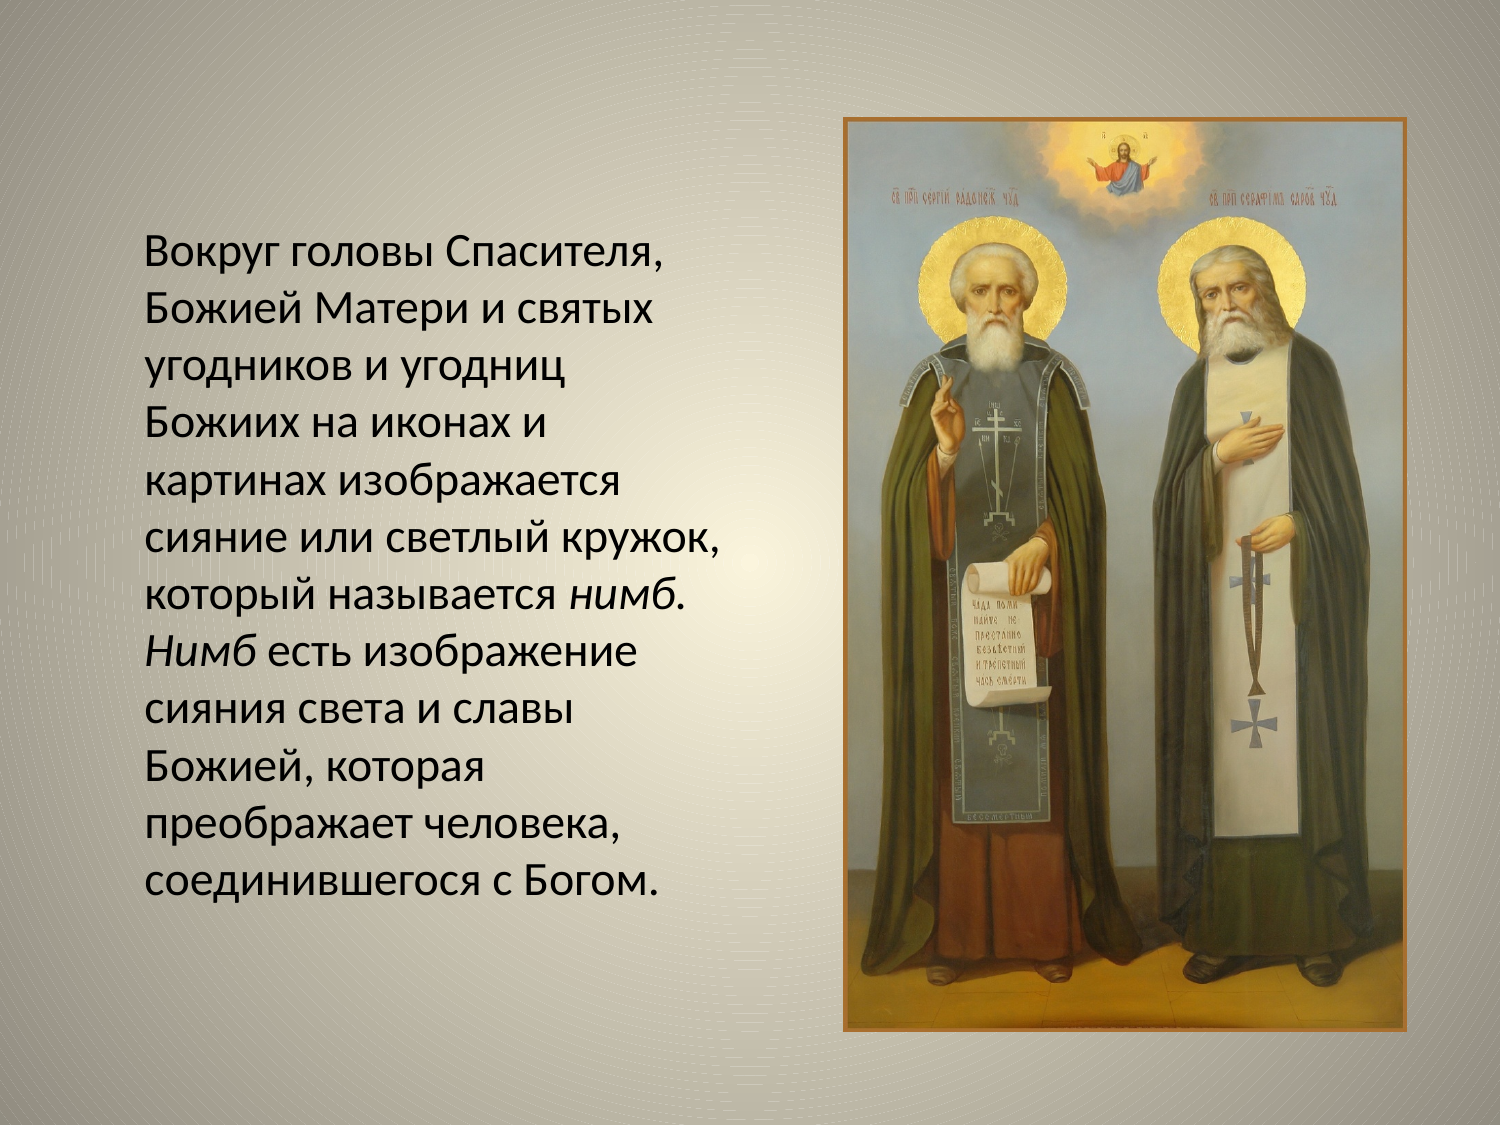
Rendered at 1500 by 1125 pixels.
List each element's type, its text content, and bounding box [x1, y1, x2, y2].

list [843, 116, 1407, 1032]
list Вокруг головы Спасителя, Божией Матери и святых угодников и угодниц Божиих на иконах и картинах изображается сияние или светлый кружок, который называется нимб. Нимб есть изображение сияния света и славы Божией, которая преображает человека, соединившегося с Богом. [75, 210, 738, 973]
